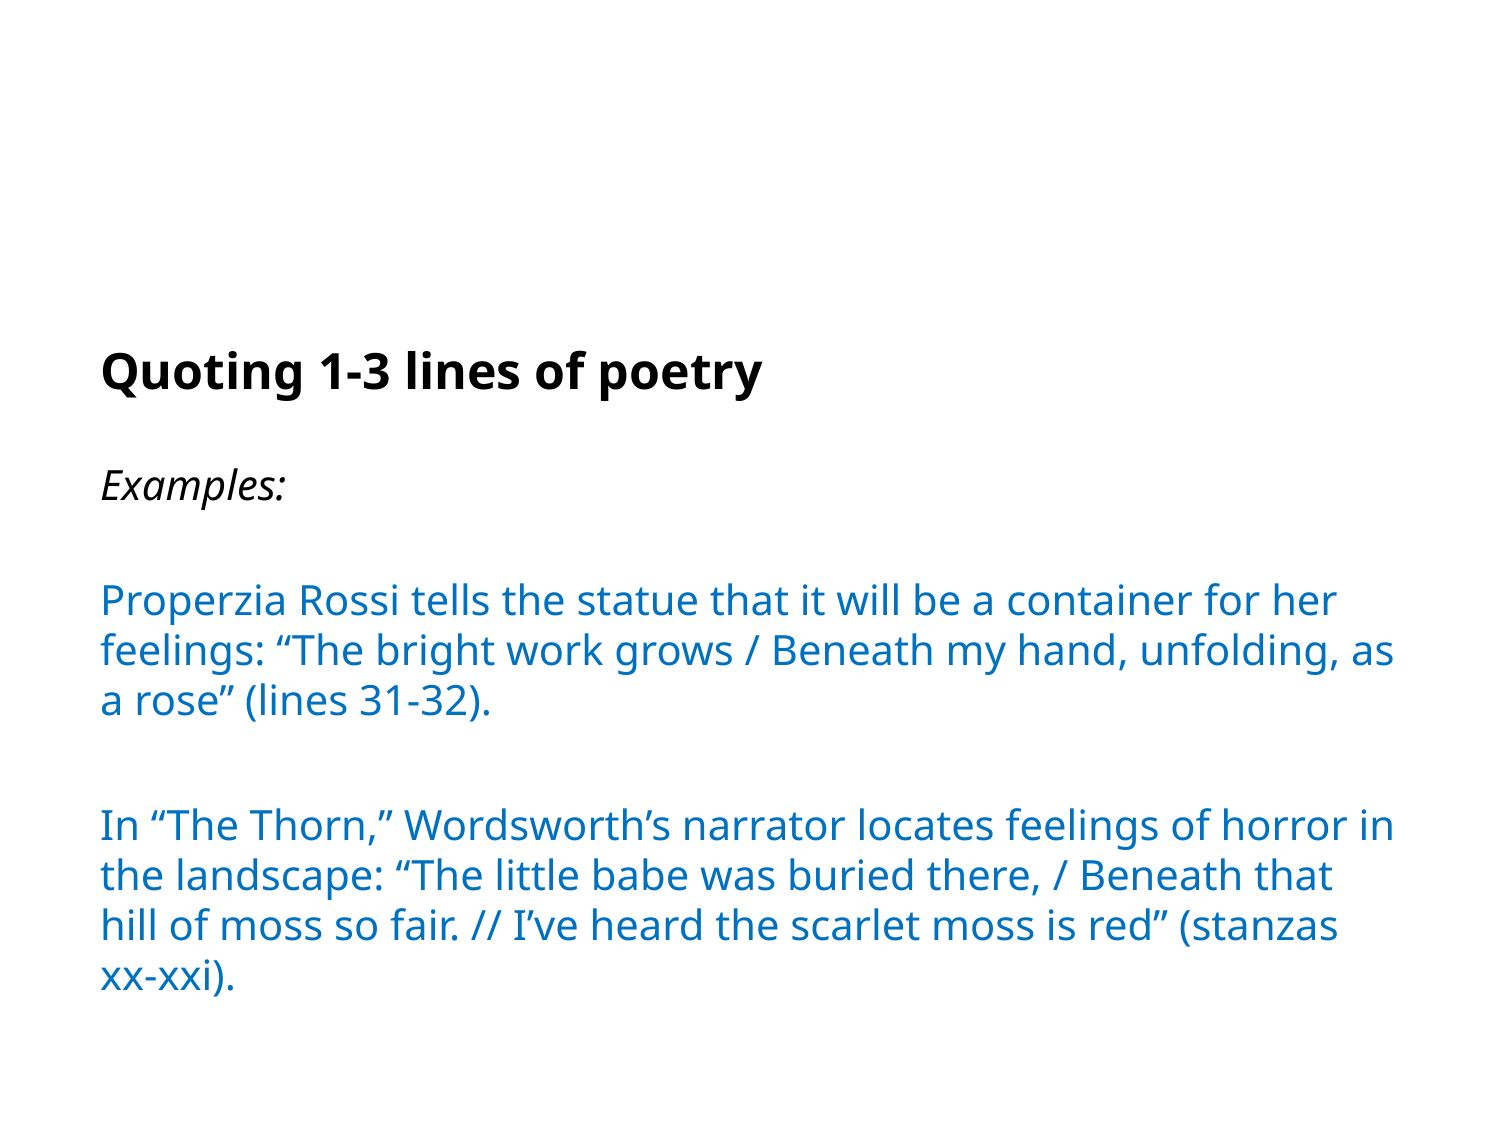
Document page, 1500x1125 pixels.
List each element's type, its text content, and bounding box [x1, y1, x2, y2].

text_box Quoting 1-3 lines of poetry Examples: Properzia Rossi tells the statue that it will be a container for her feelings: “The bright work grows / Beneath my hand, unfolding, as a rose” (lines 31-32). In “The Thorn,” Wordsworth’s narrator locates feelings of horror in the landscape: “The little babe was buried there, / Beneath that hill of moss so fair. // I’ve heard the scarlet moss is red” (stanzas xx-xxi). [85, 331, 1415, 1007]
